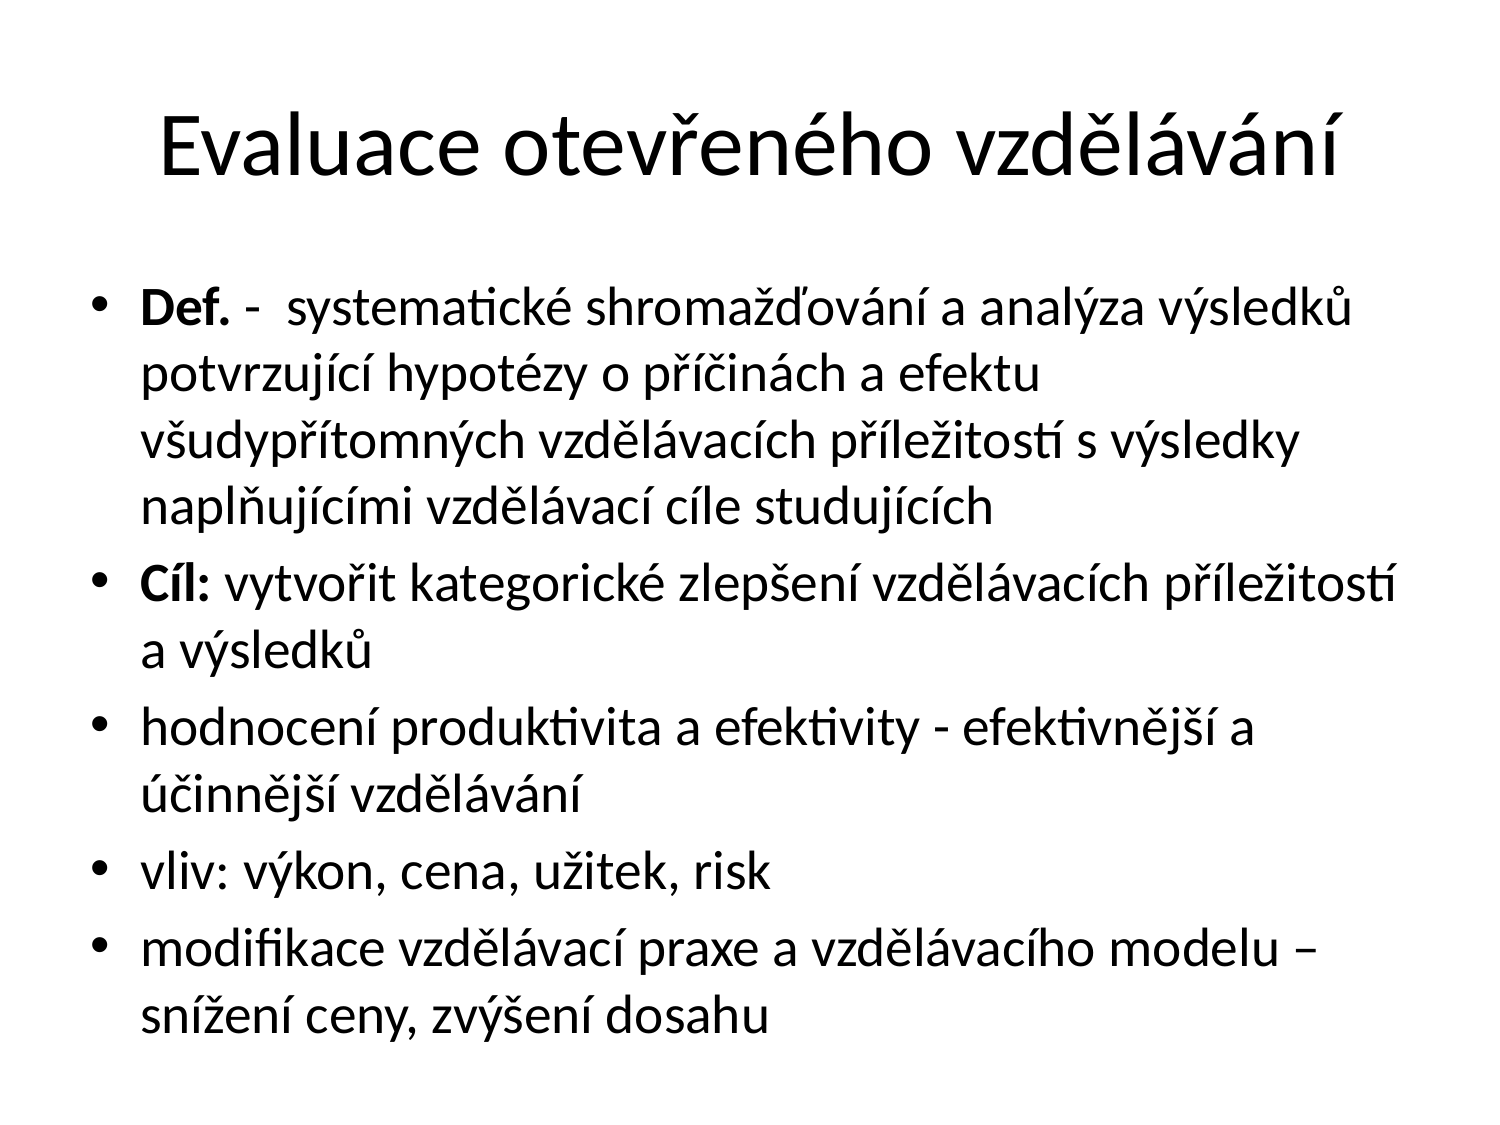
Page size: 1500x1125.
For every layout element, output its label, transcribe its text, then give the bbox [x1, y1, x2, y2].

list Def. - systematické shromažďování a analýza výsledků potvrzující hypotézy o příčinách a efektu všudypřítomných vzdělávacích příležitostí s výsledky naplňujícími vzdělávací cíle studujících Cíl: vytvořit kategorické zlepšení vzdělávacích příležitostí a výsledků hodnocení produktivita a efektivity - efektivnější a účinnější vzdělávání vliv: výkon, cena, užitek, risk modifikace vzdělávací praxe a vzdělávacího modelu – snížení ceny, zvýšení dosahu [75, 262, 1425, 1059]
title Evaluace otevřeného vzdělávání [75, 45, 1425, 233]
